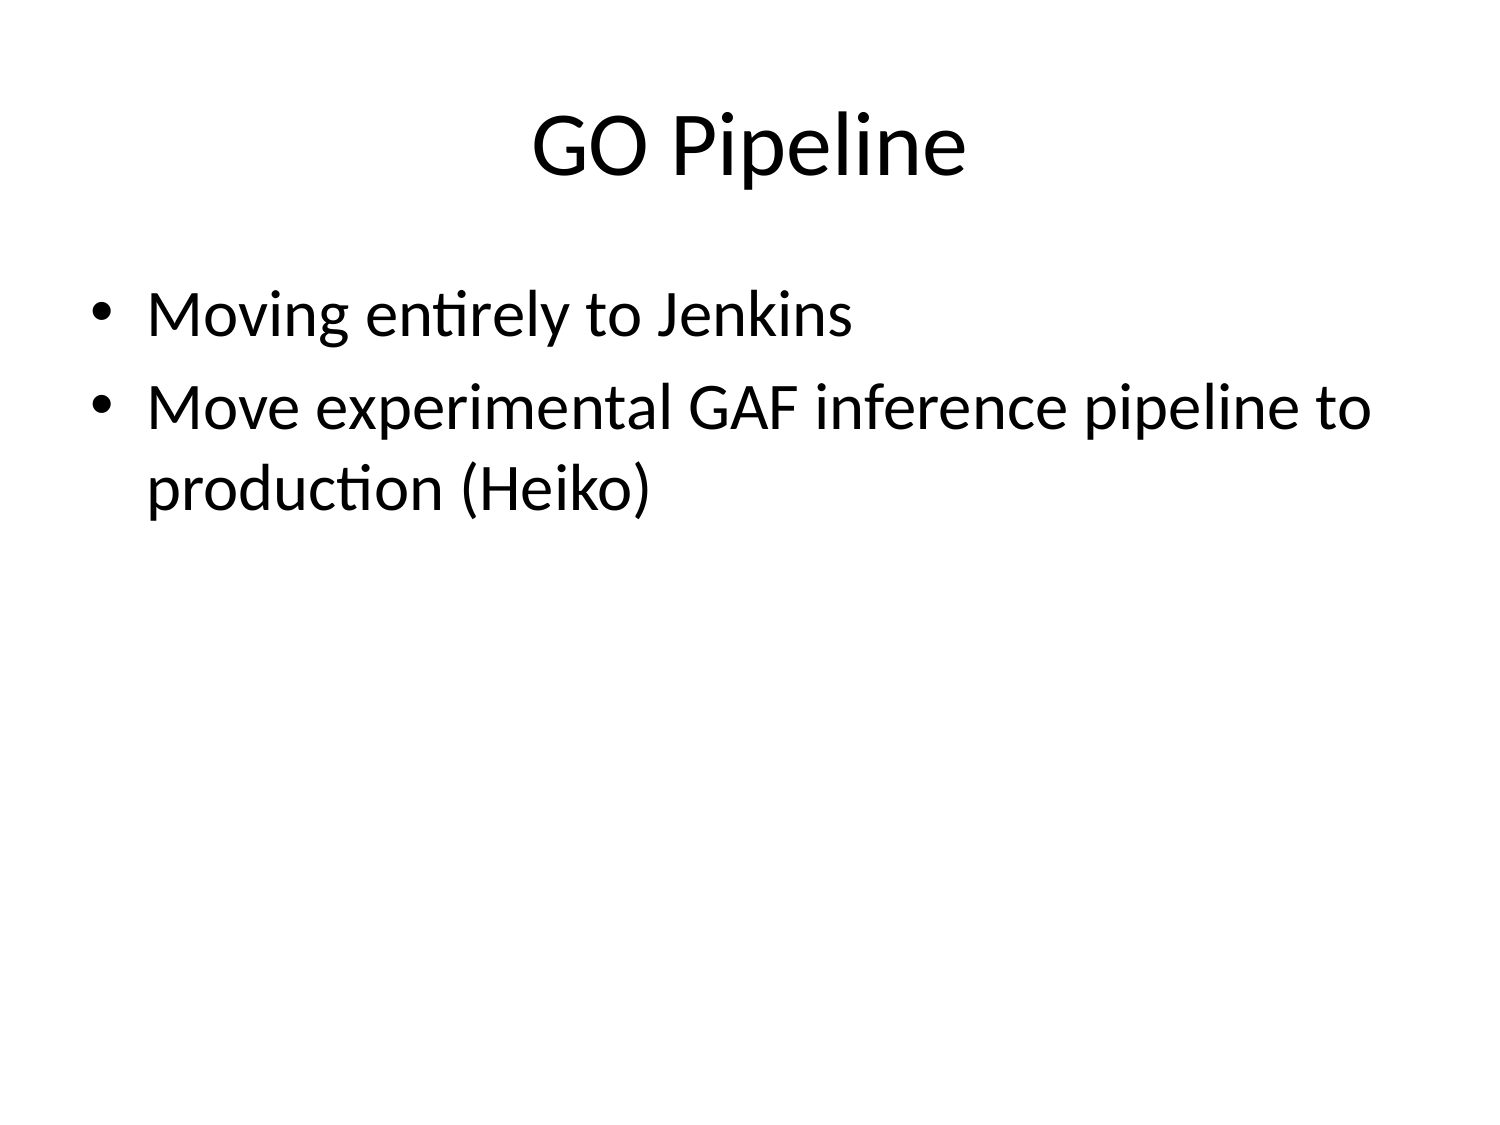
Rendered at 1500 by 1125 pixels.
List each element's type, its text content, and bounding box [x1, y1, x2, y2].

title GO Pipeline [75, 45, 1425, 233]
list Moving entirely to Jenkins Move experimental GAF inference pipeline to production (Heiko) [75, 262, 1425, 1005]
